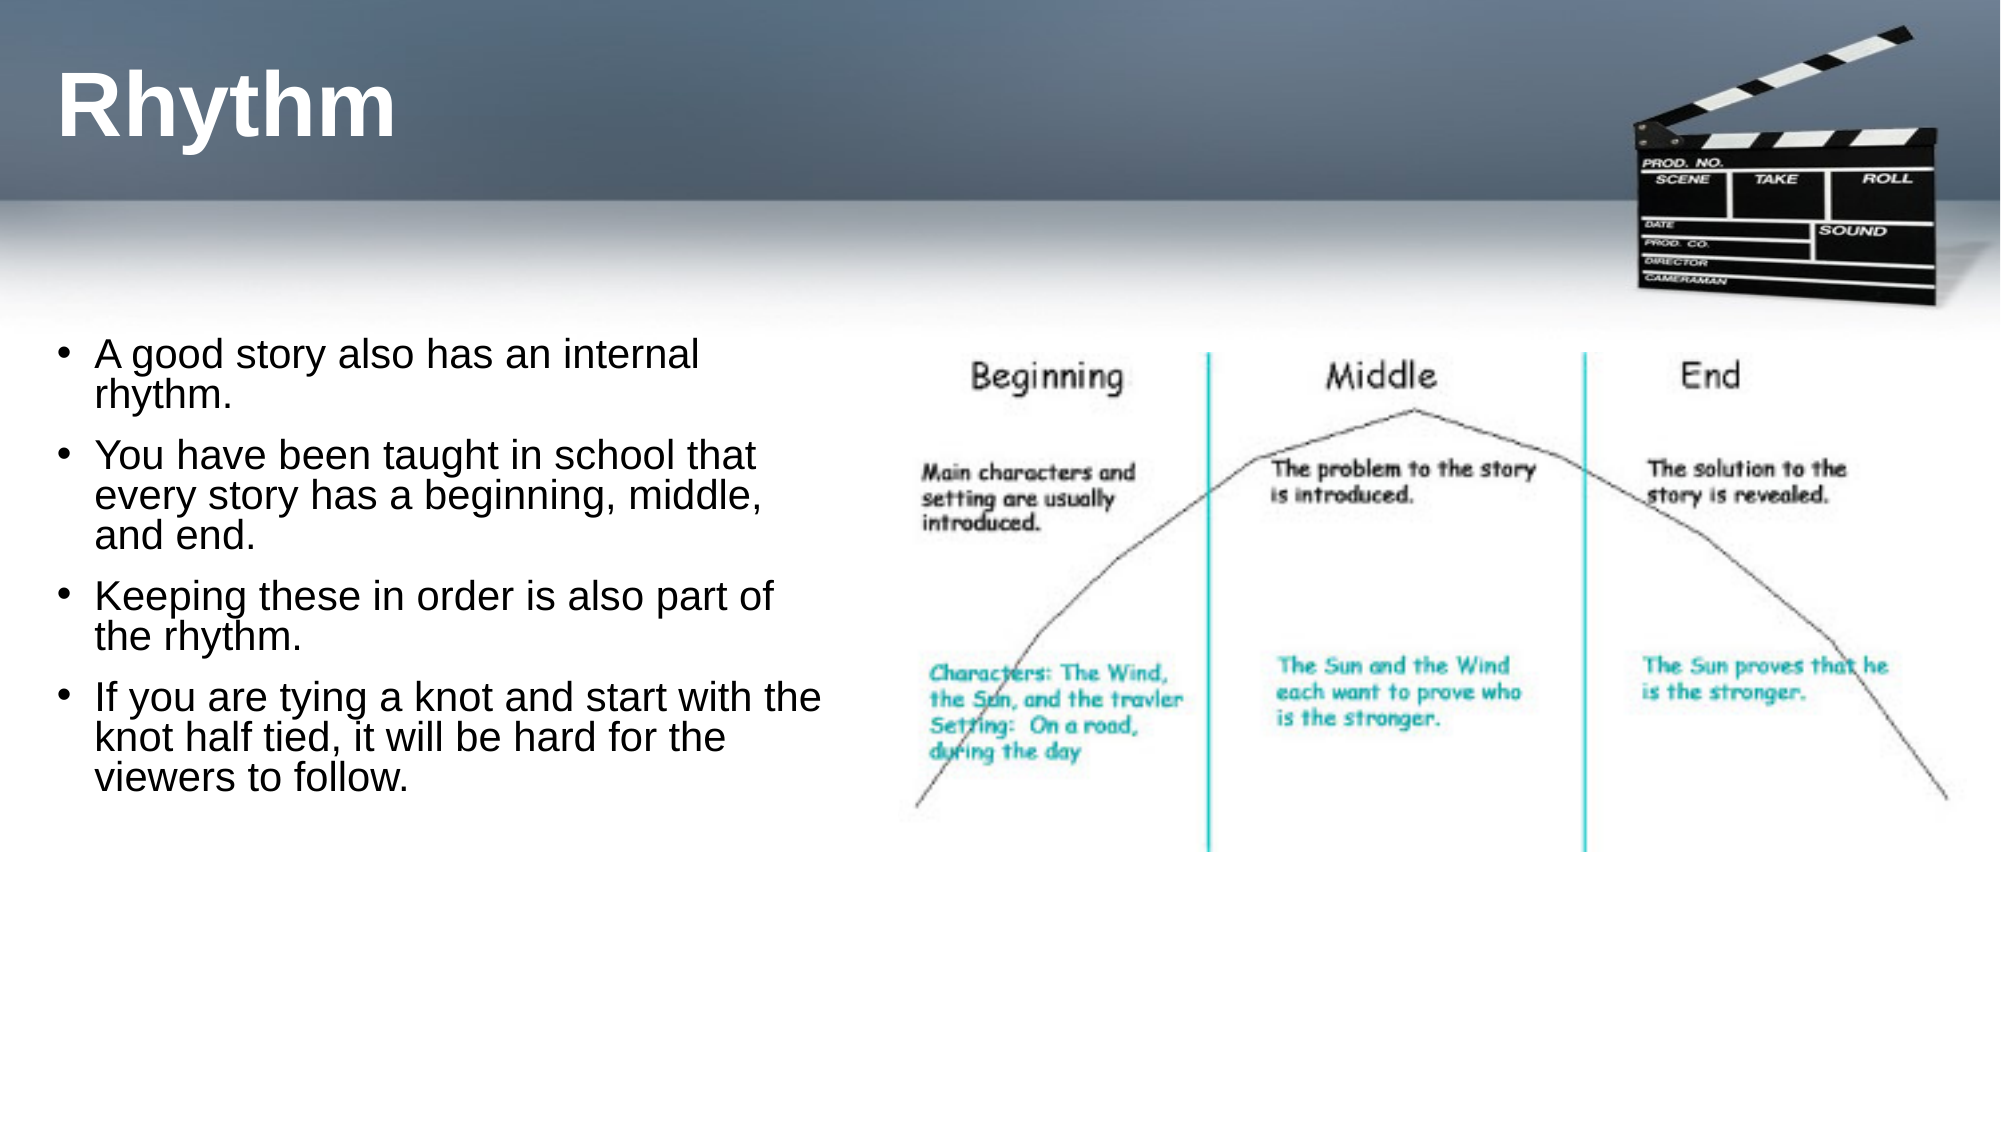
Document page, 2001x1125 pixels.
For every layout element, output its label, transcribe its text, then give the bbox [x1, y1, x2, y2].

title Rhythm [42, 50, 1143, 180]
picture [0, 0, 2001, 1125]
list A good story also has an internal rhythm. You have been taught in school that every story has a beginning, middle, and end. Keeping these in order is also part of the rhythm. If you are tying a knot and start with the knot half tied, it will be hard for the viewers to follow. [42, 329, 859, 1115]
